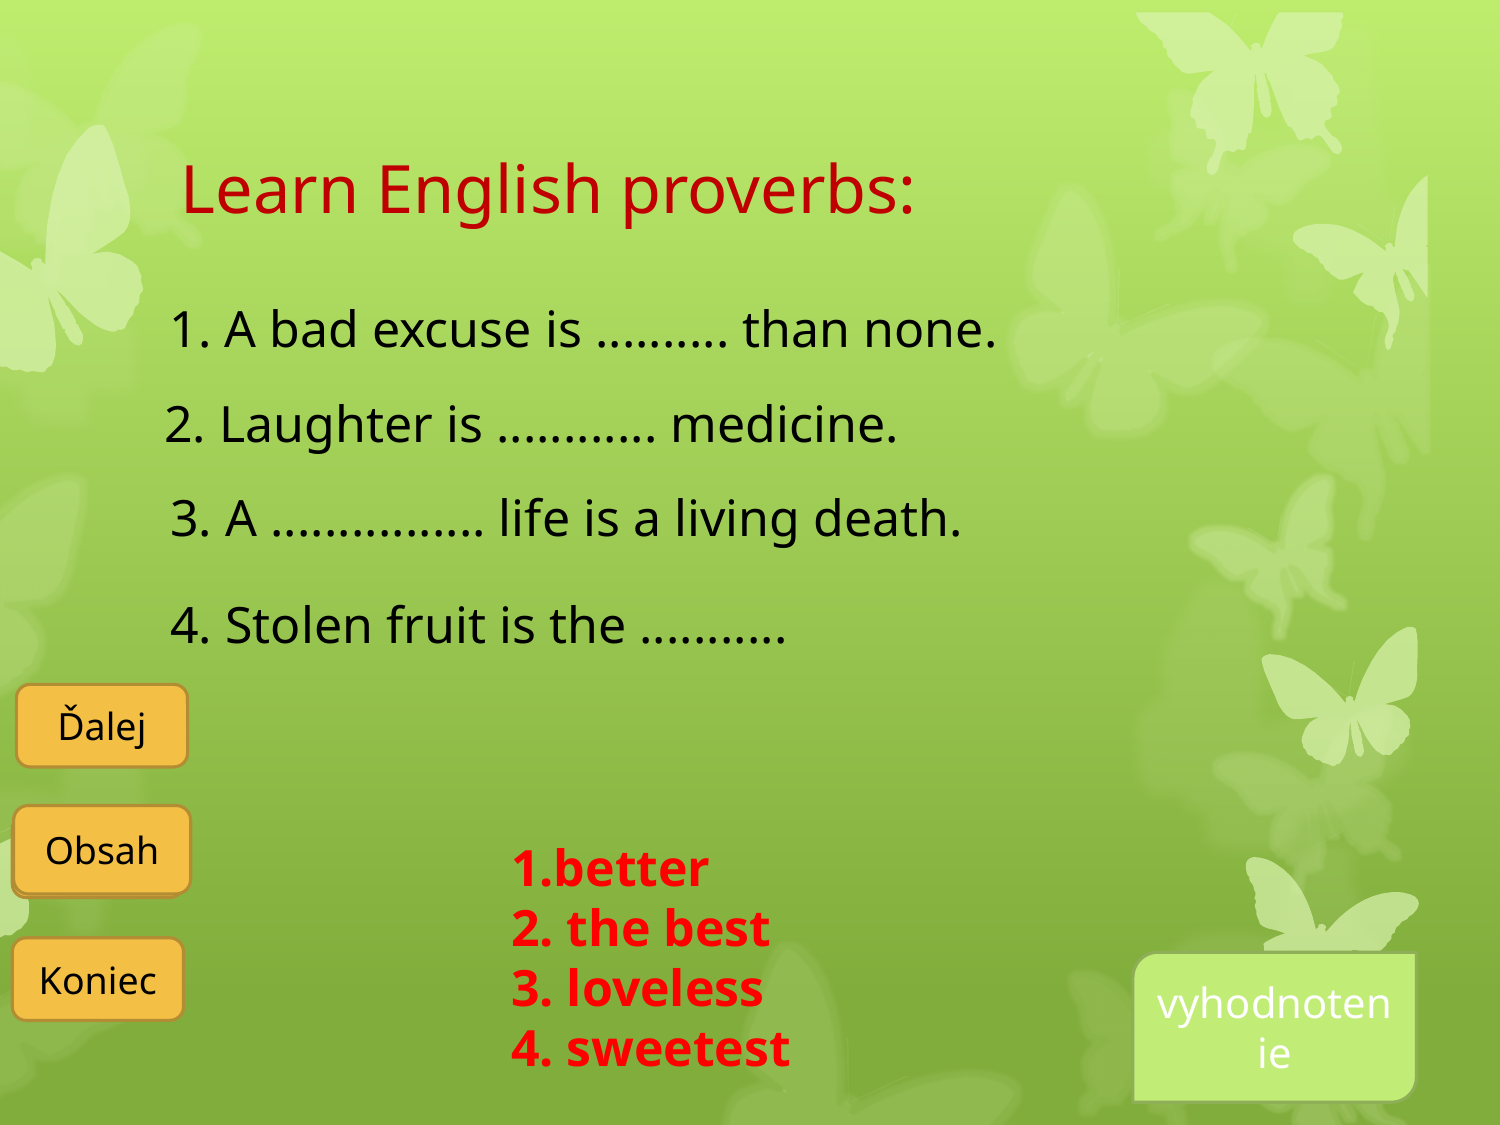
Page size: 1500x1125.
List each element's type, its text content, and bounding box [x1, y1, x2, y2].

text_box 3. A ................ life is a living death. [155, 478, 1297, 554]
text_box vyhodnotenie [1131, 950, 1419, 1104]
title Learn English proverbs: [165, 110, 1335, 263]
text_box Obsah [12, 803, 193, 896]
text_box 1. A bad excuse is .......... than none. [155, 290, 1455, 366]
text_box 4. Stolen fruit is the ........... [155, 586, 1130, 661]
text_box 1.better 2. the best 3. loveless 4. sweetest [496, 829, 806, 1085]
text_box 2. Laughter is ............ medicine. [149, 384, 1307, 460]
